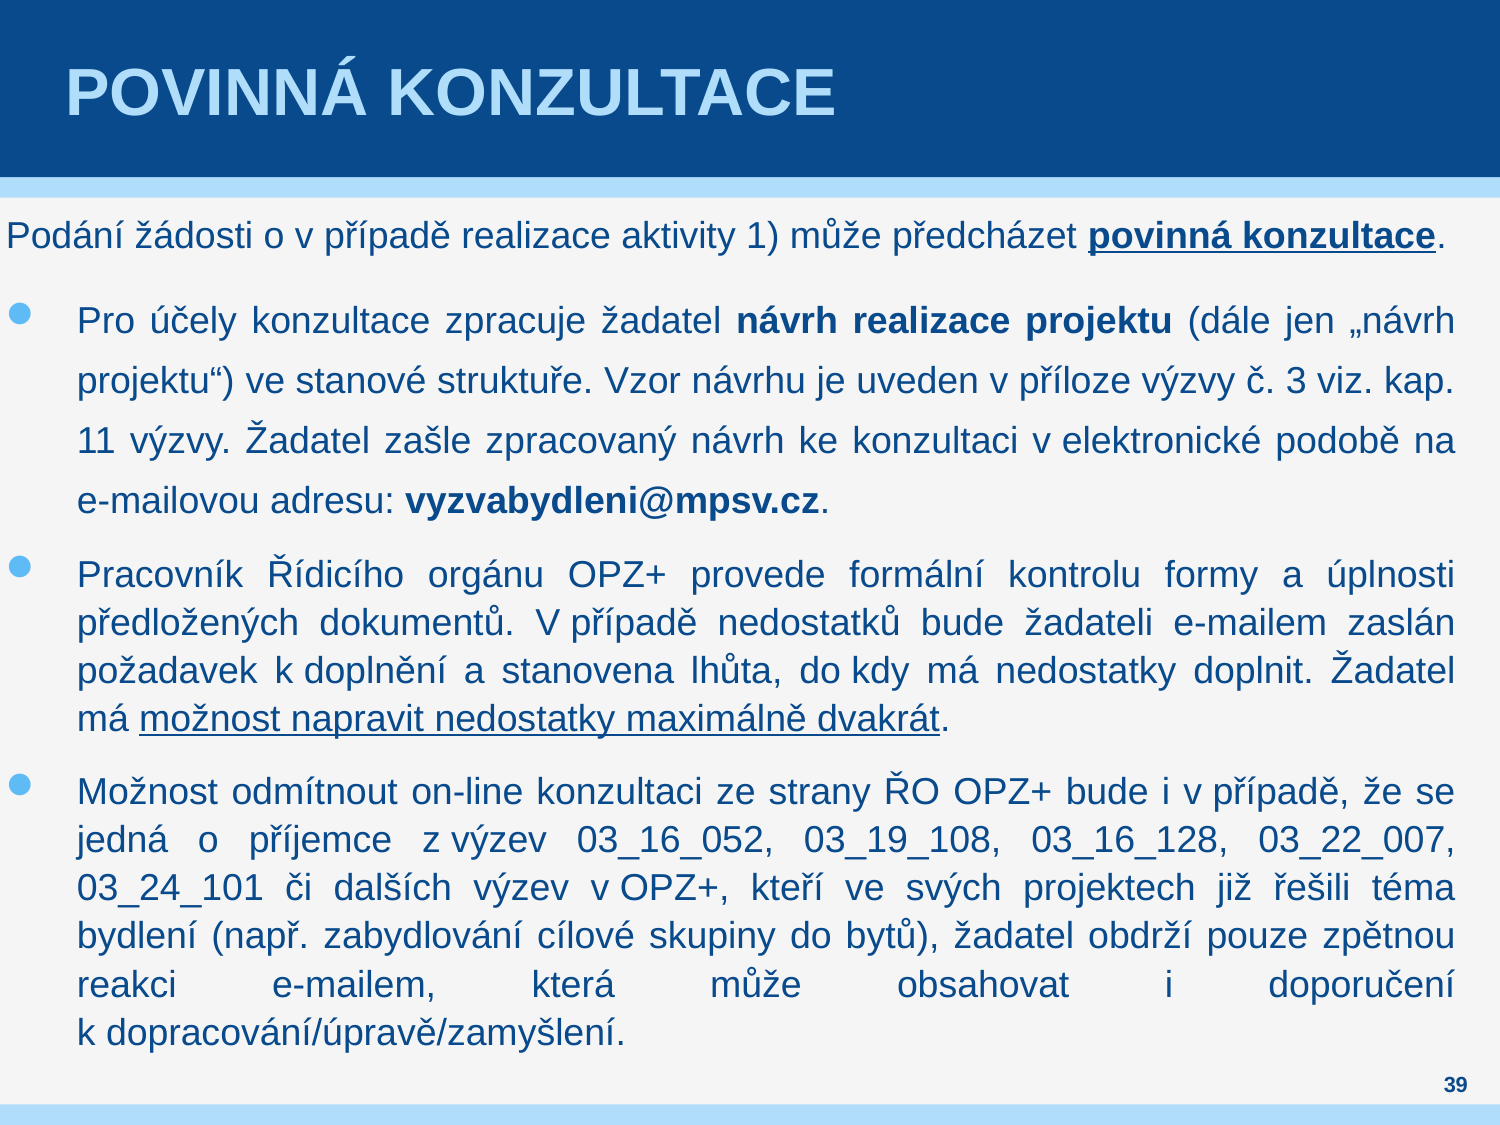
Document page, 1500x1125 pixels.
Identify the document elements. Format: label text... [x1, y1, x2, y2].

list Podání žádosti o v případě realizace aktivity 1) může předcházet povinná konzultace. Pro účely konzultace zpracuje žadatel návrh realizace projektu (dále jen „návrh projektu“) ve stanové struktuře. Vzor návrhu je uveden v příloze výzvy č. 3 viz. kap. 11 výzvy. Žadatel zašle zpracovaný návrh ke konzultaci v elektronické podobě na e-mailovou adresu: vyzvabydleni@mpsv.cz. Pracovník Řídicího orgánu OPZ+ provede formální kontrolu formy a úplnosti předložených dokumentů. V případě nedostatků bude žadateli e-mailem zaslán požadavek k doplnění a stanovena lhůta, do kdy má nedostatky doplnit. Žadatel má možnost napravit nedostatky maximálně dvakrát. Možnost odmítnout on-line konzultaci ze strany ŘO OPZ+ bude i v případě, že se jedná o příjemce z výzev 03_16_052, 03_19_108, 03_16_128, 03_22_007, 03_24_101 či dalších výzev v OPZ+, kteří ve svých projektech již řešili téma bydlení (např. zabydlování cílové skupiny do bytů), žadatel obdrží pouze zpětnou reakci e-mailem, která může obsahovat i doporučení k dopracování/úpravě/zamyšlení. [5, 196, 1456, 1099]
slide_number 39 [1417, 1068, 1495, 1099]
title POVINNÁ KONZULTACE [59, 0, 1441, 178]
